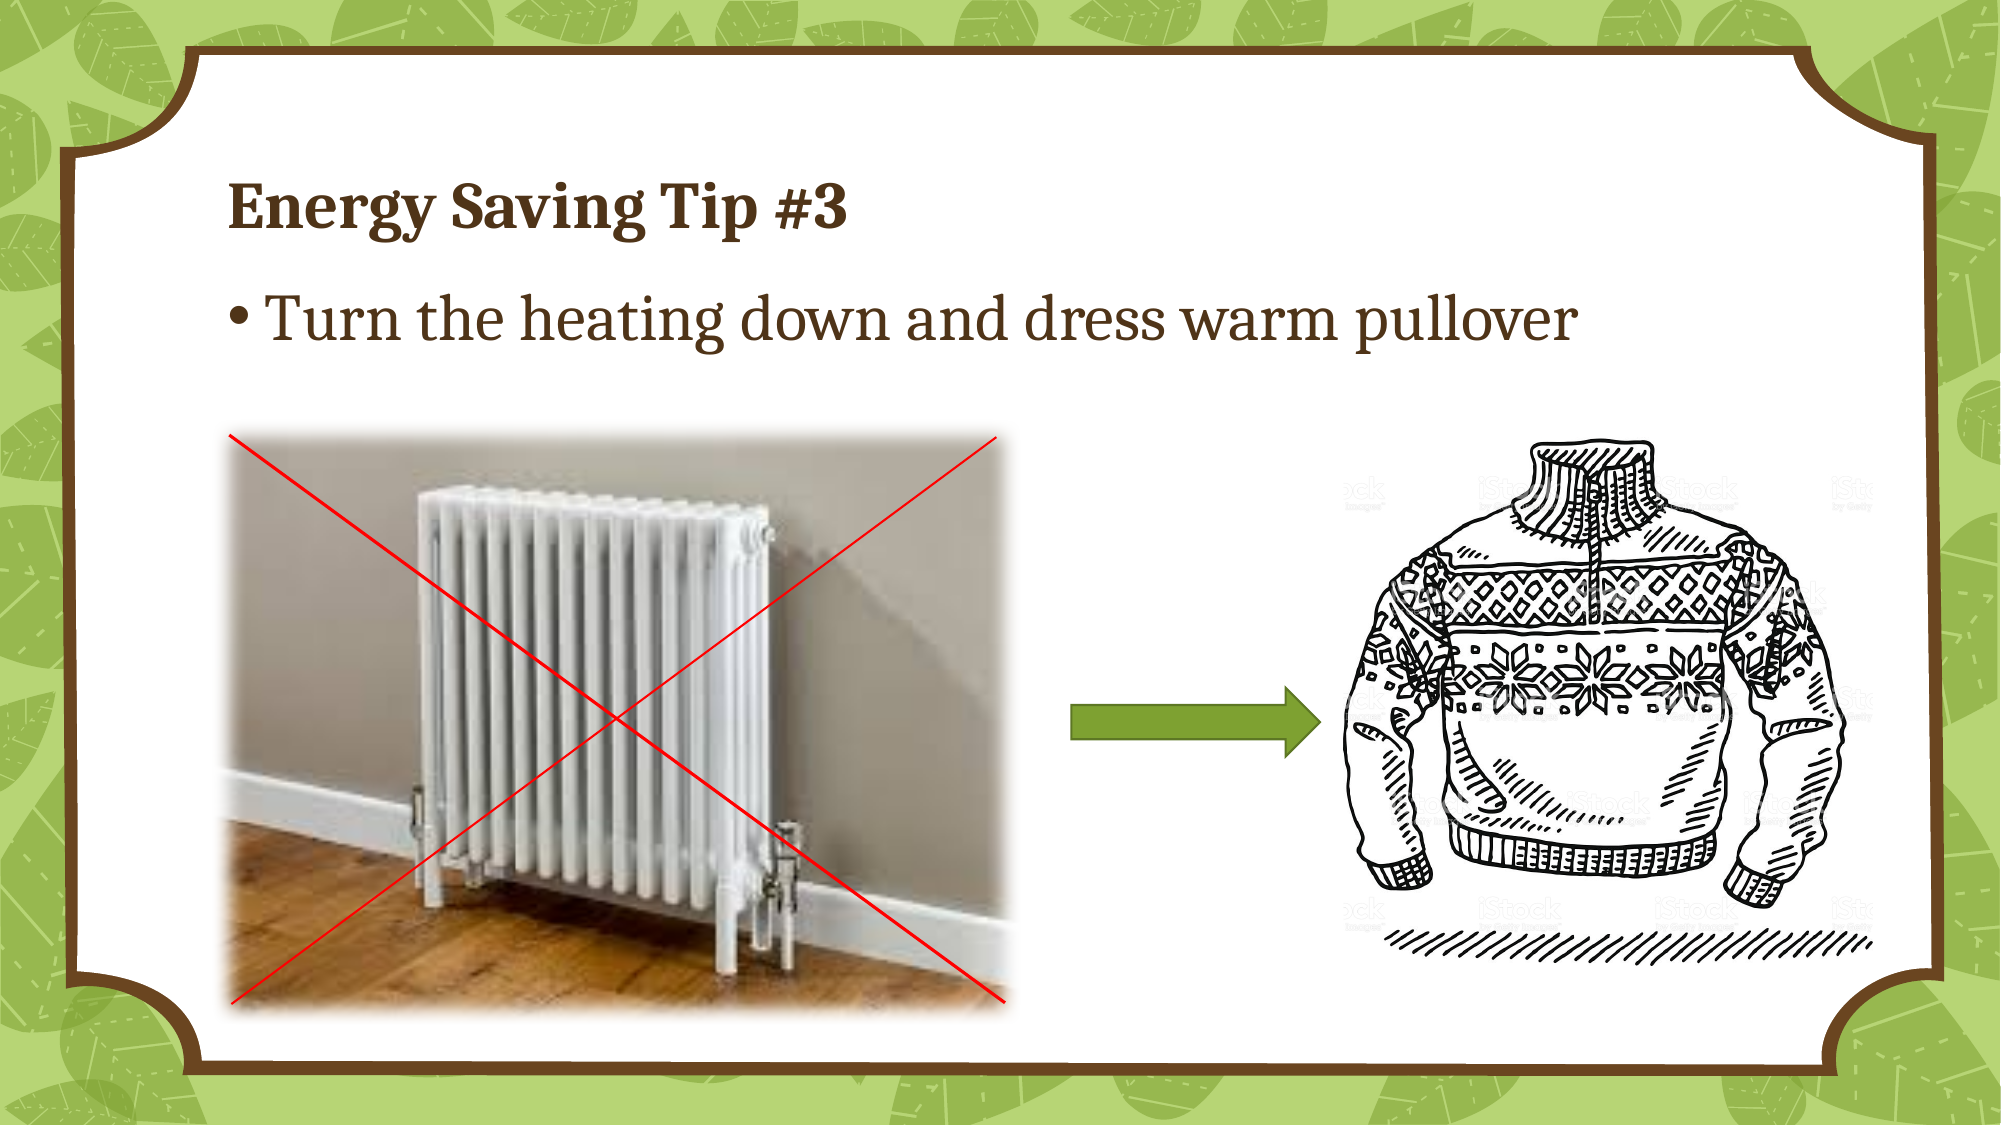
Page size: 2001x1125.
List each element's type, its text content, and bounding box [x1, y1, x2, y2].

text_box [1070, 685, 1322, 759]
title Energy Saving Tip #3 [212, 74, 1788, 250]
picture [212, 419, 1021, 1025]
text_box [231, 437, 997, 1004]
list Turn the heating down and dress warm pullover [212, 275, 1788, 1025]
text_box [229, 434, 1005, 1003]
picture [1343, 437, 1873, 966]
